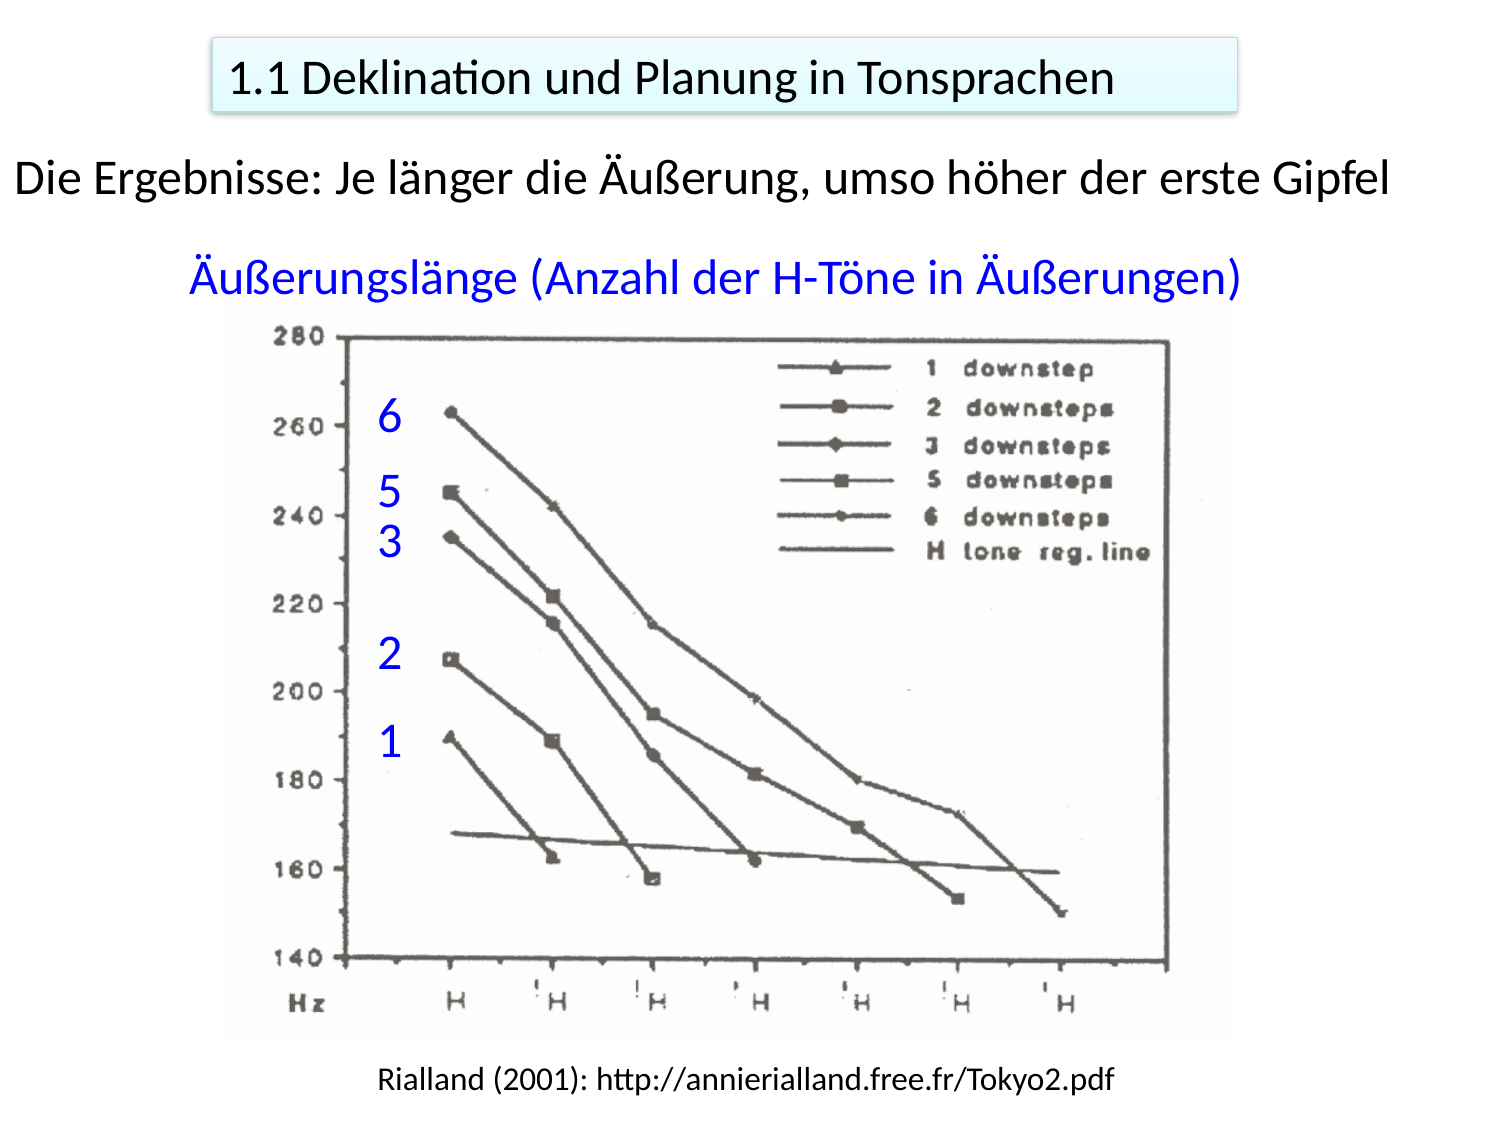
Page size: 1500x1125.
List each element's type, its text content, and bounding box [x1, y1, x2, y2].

text_box Äußerungslänge (Anzahl der H-Töne in Äußerungen) [174, 237, 1350, 313]
text_box 1.1 Deklination und Planung in Tonsprachen [212, 37, 1238, 113]
text_box Rialland (2001): http://annierialland.free.fr/Tokyo2.pdf [362, 1049, 1150, 1105]
picture [224, 299, 1231, 1038]
text_box Die Ergebnisse: Je länger die Äußerung, umso höher der erste Gipfel [0, 137, 1500, 213]
